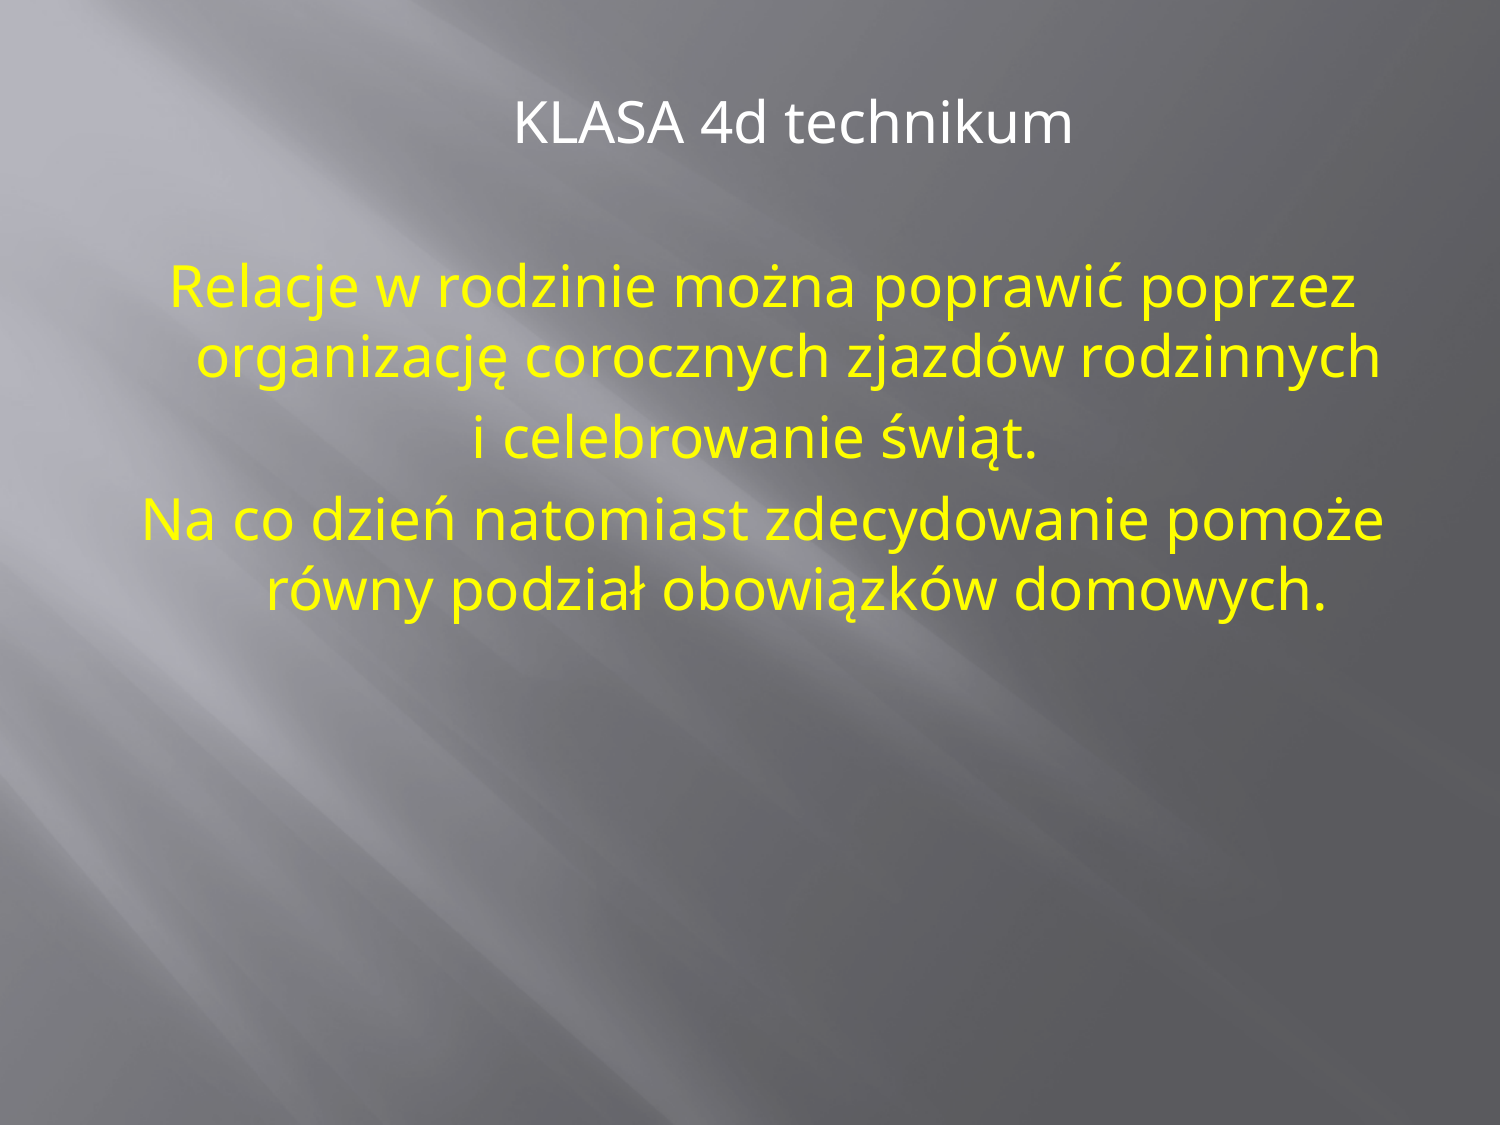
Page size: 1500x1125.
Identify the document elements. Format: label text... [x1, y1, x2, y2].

list KLASA 4d technikum Relacje w rodzinie można poprawić poprzez organizację corocznych zjazdów rodzinnych i celebrowanie świąt. Na co dzień natomiast zdecydowanie pomoże równy podział obowiązków domowych. [76, 78, 1427, 1047]
